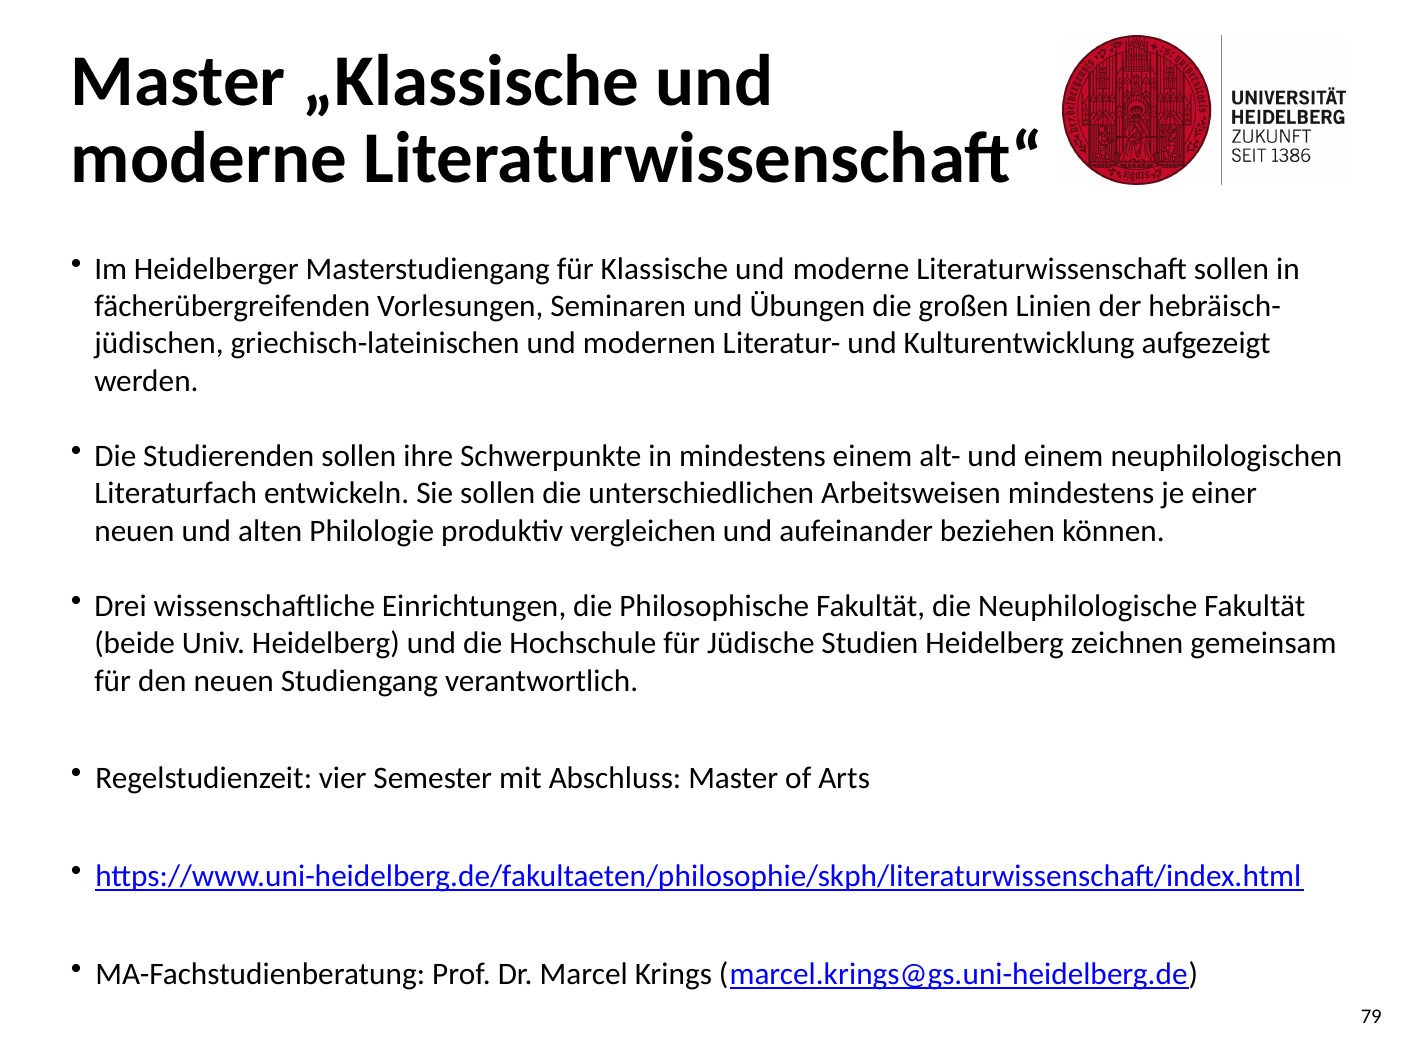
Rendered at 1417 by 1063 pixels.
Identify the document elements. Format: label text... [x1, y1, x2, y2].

title Master „Klassische und moderne Literaturwissenschaft“ [70, 41, 1347, 247]
picture [1062, 35, 1346, 41]
slide_number 79 [1355, 1002, 1383, 1029]
list Im Heidelberger Masterstudiengang für Klassische und moderne Literaturwissenschaft sollen in fächerübergreifenden Vorlesungen, Seminaren und Übungen die großen Linien der hebräisch-jüdischen, griechisch-lateinischen und modernen Literatur- und Kulturentwicklung aufgezeigt werden. Die Studierenden sollen ihre Schwerpunkte in mindestens einem alt- und einem neuphilologischen Literaturfach entwickeln. Sie sollen die unterschiedlichen Arbeitsweisen mindestens je einer neuen und alten Philologie produktiv vergleichen und aufeinander beziehen können. Drei wissenschaftliche Einrichtungen, die Philosophische Fakultät, die Neuphilologische Fakultät (beide Univ. Heidelberg) und die Hochschule für Jüdische Studien Heidelberg zeichnen gemeinsam für den neuen Studiengang verantwortlich. Regelstudienzeit: vier Semester mit Abschluss: Master of Arts https://www.uni-heidelberg.de/fakultaeten/philosophie/skph/literaturwissenschaft/index.html MA-Fachstudienberatung: Prof. Dr. Marcel Krings (marcel.krings@gs.uni-heidelberg.de) [70, 247, 1347, 1063]
